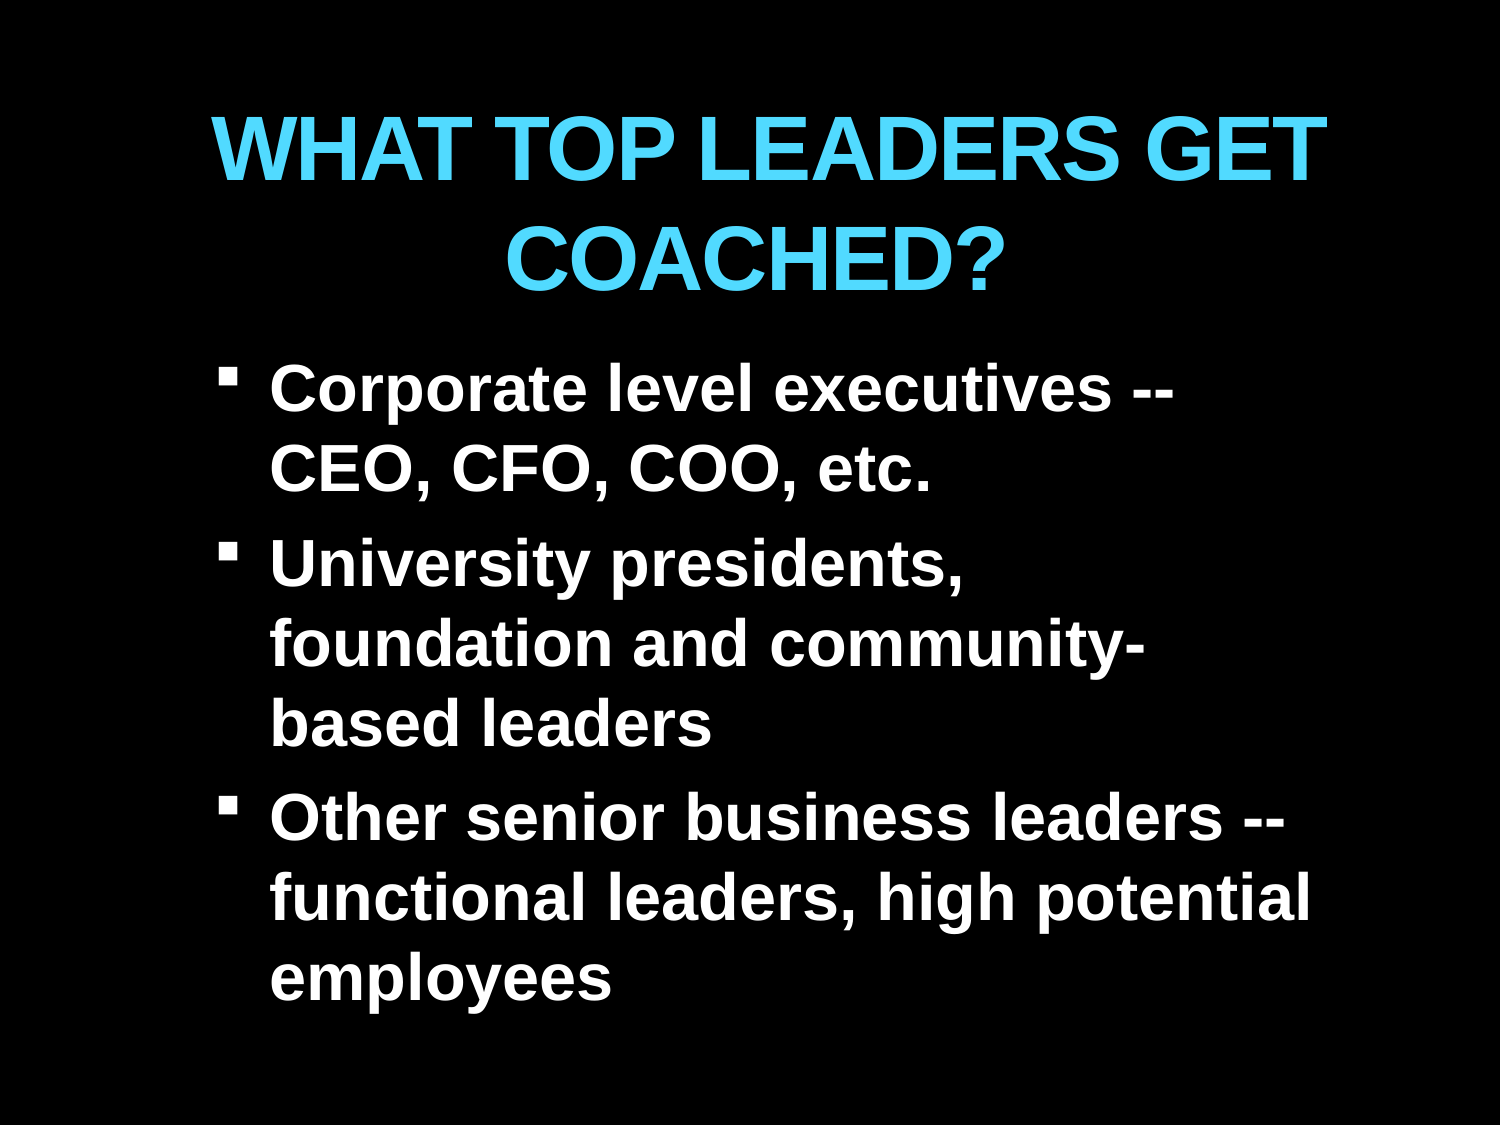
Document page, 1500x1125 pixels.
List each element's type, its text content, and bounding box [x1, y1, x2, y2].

text_box [75, 37, 1375, 200]
title WHAT TOP LEADERS GET COACHED? [125, 81, 1413, 244]
list Corporate level executives -- CEO, CFO, COO, etc. University presidents, foundation and community-based leaders Other senior business leaders -- functional leaders, high potential employees [187, 337, 1338, 1000]
